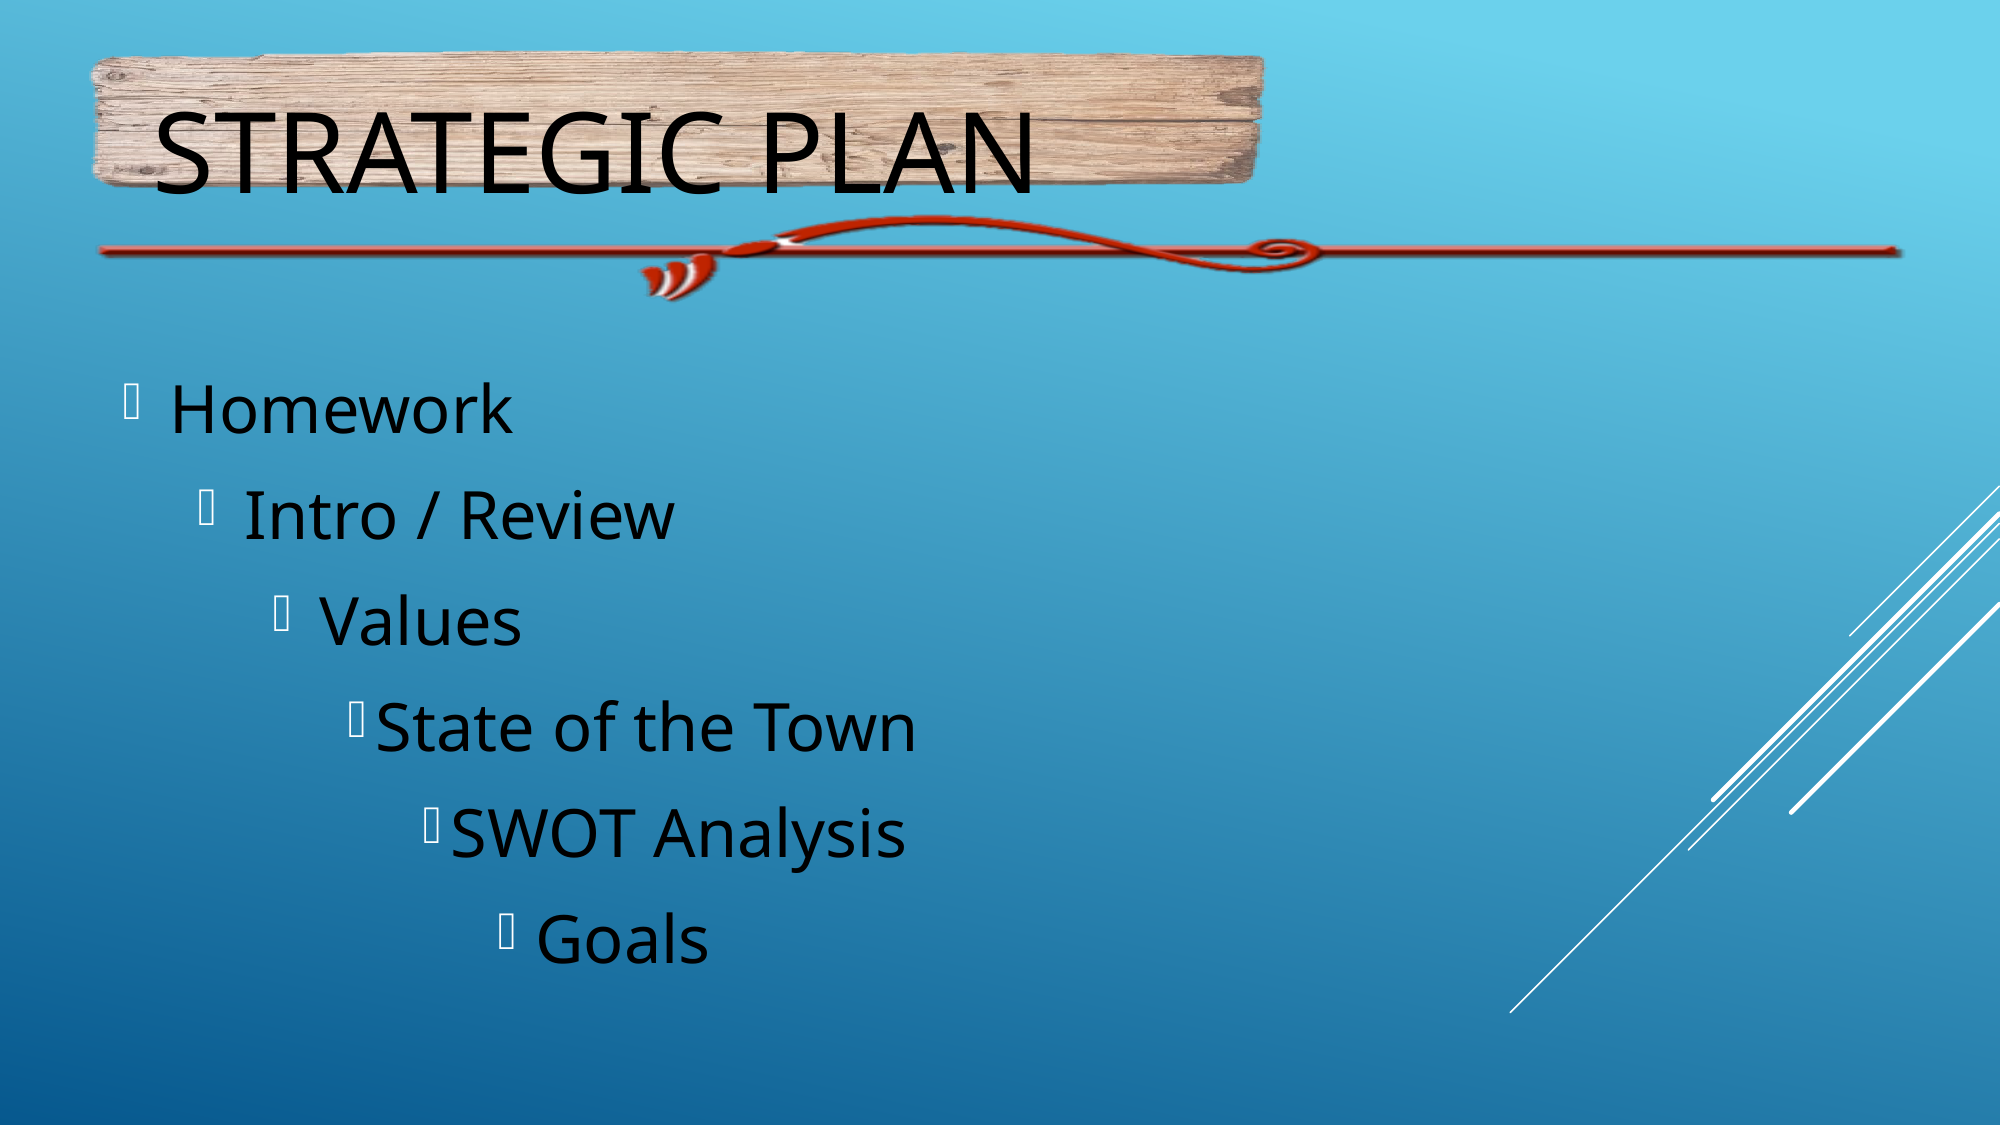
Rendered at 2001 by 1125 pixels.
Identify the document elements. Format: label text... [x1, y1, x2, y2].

picture [76, 40, 1301, 196]
picture [76, 208, 1921, 308]
list Homework Intro / Review Values State of the Town SWOT Analysis Goals [107, 331, 1508, 1013]
title Strategic Plan [137, 42, 1863, 208]
